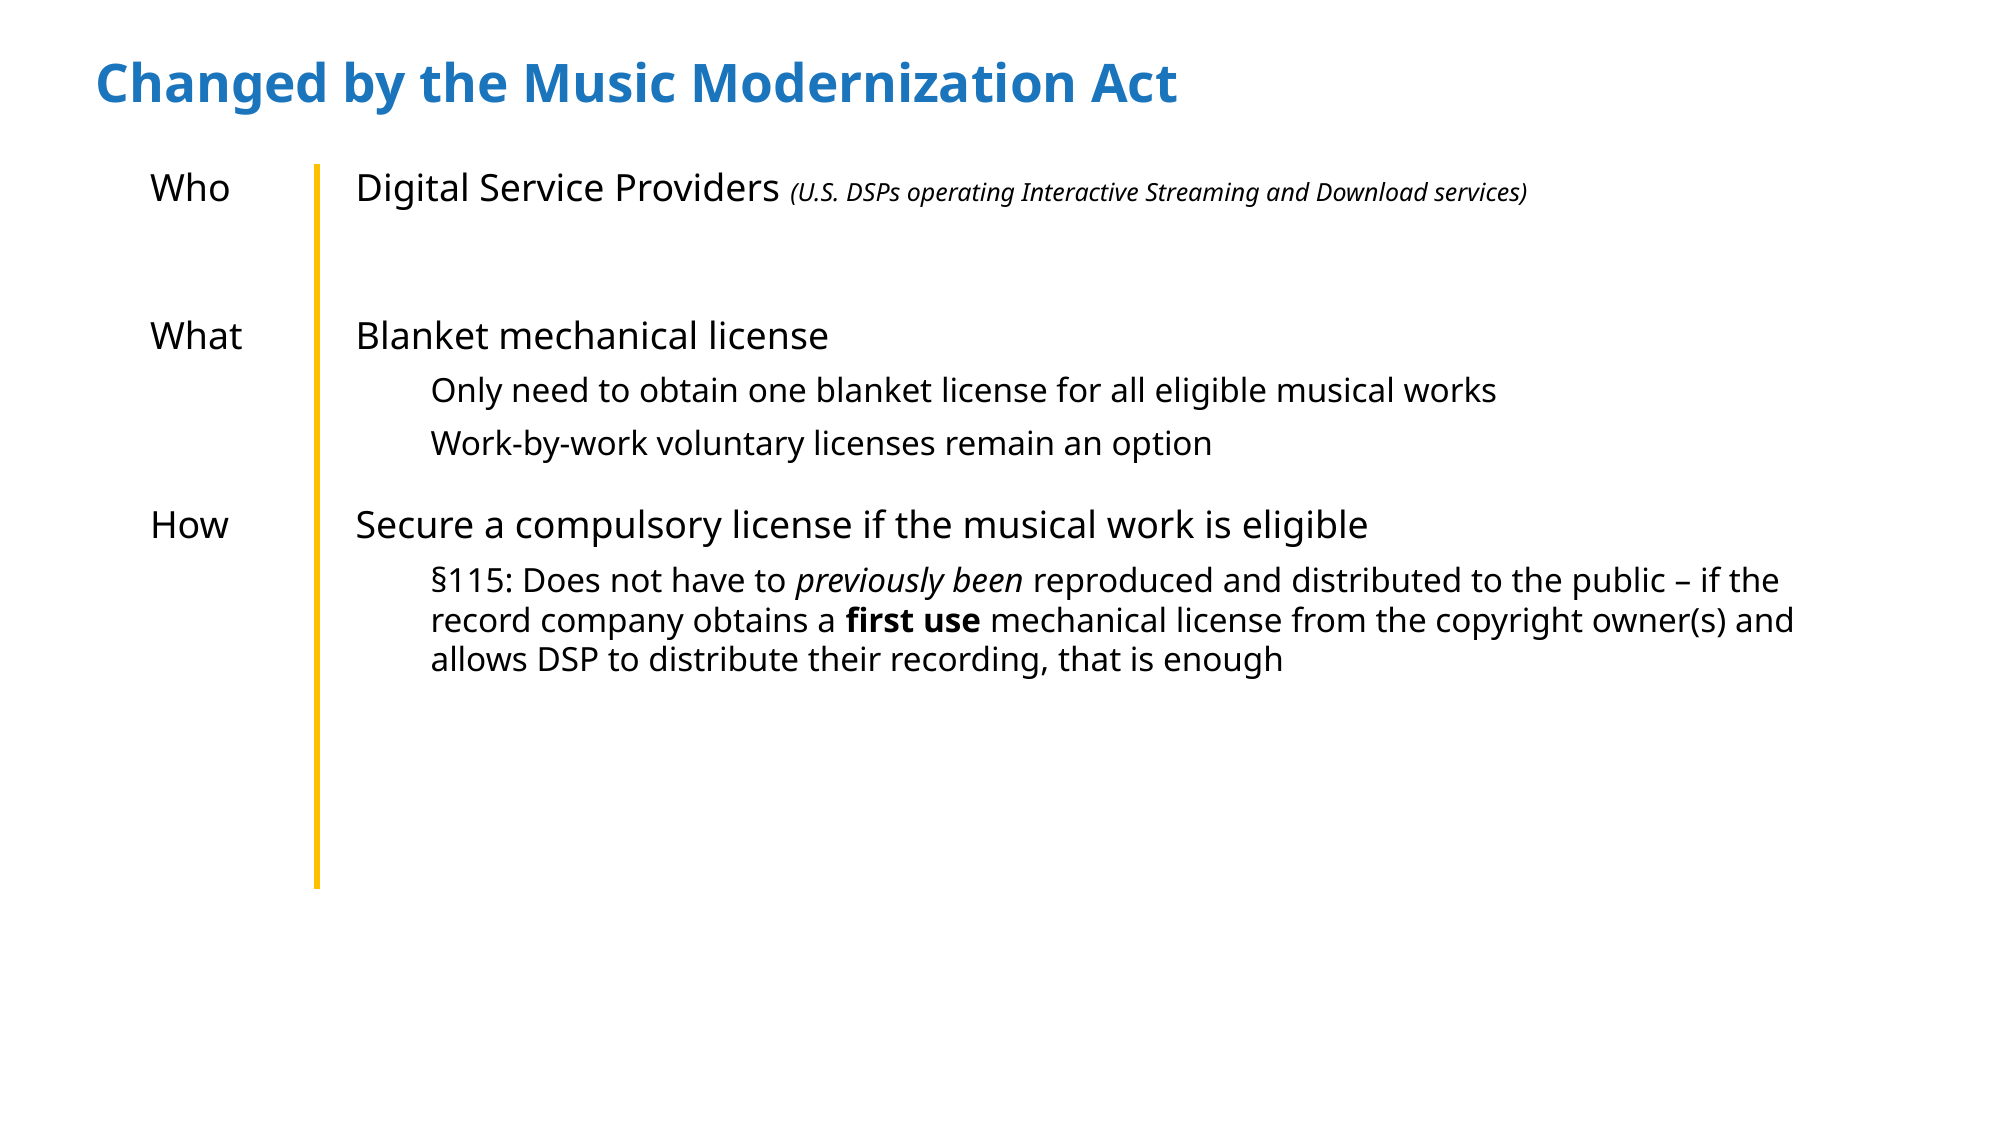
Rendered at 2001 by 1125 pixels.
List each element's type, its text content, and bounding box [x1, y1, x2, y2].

text_box How [135, 493, 294, 554]
title Changed by the Music Modernization Act [80, 49, 1806, 122]
text_box Who [135, 156, 294, 217]
text_box What [135, 304, 294, 365]
text_box Secure a compulsory license if the musical work is eligible §115: Does not have to previously been reproduced and distributed to the public – if the record company obtains a first use mechanical license from the copyright owner(s) and allows DSP to distribute their recording, that is enough [340, 493, 1829, 686]
text_box Blanket mechanical license Only need to obtain one blanket license for all eligible musical works Work-by-work voluntary licenses remain an option [340, 304, 1829, 470]
text_box Digital Service Providers (U.S. DSPs operating Interactive Streaming and Download services) [340, 156, 1829, 217]
